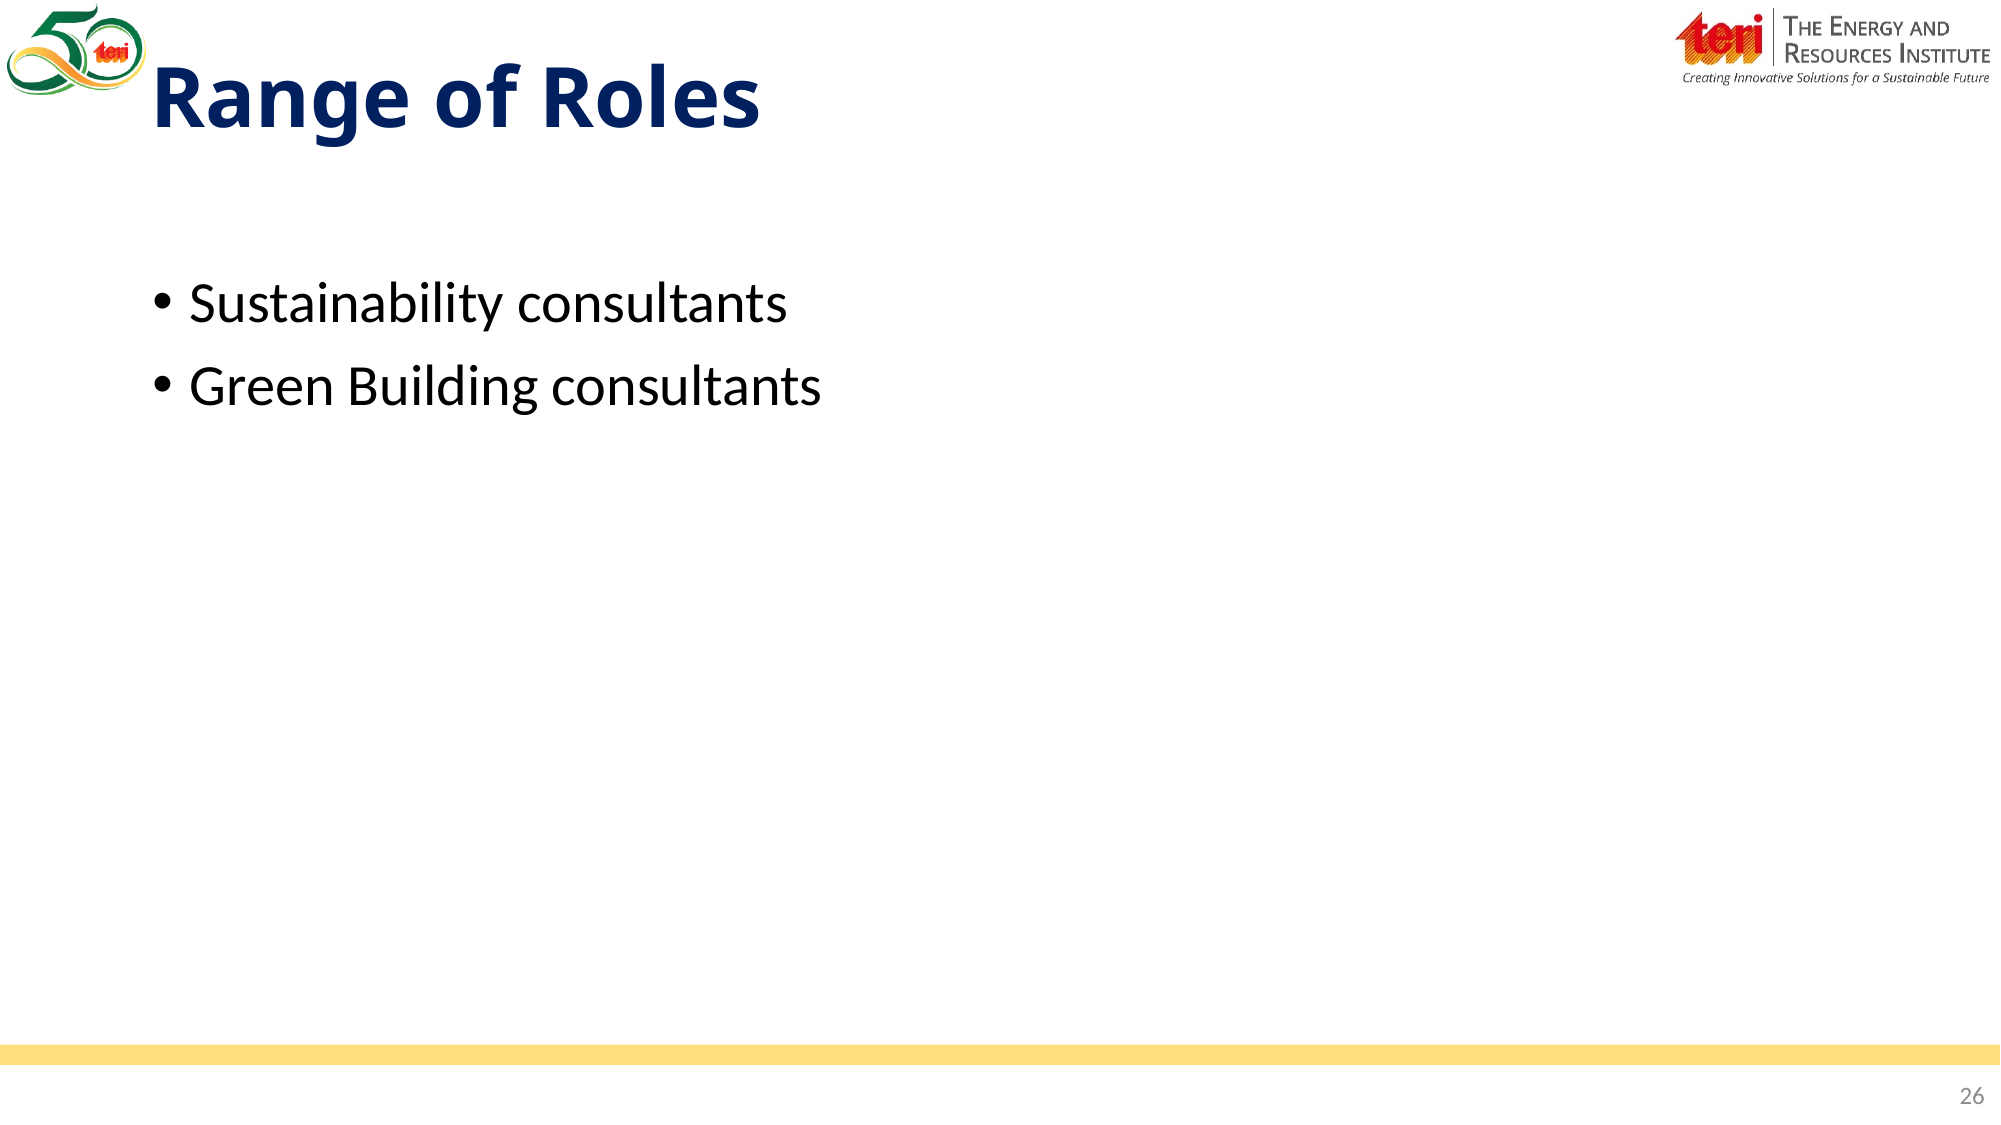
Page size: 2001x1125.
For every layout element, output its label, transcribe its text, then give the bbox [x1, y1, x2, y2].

picture [7, 2, 146, 95]
list Sustainability consultants Green Building consultants [137, 264, 1863, 963]
picture [1669, 1, 2001, 95]
slide_number 26 [1844, 1065, 2000, 1124]
title Range of Roles [135, 38, 1861, 162]
